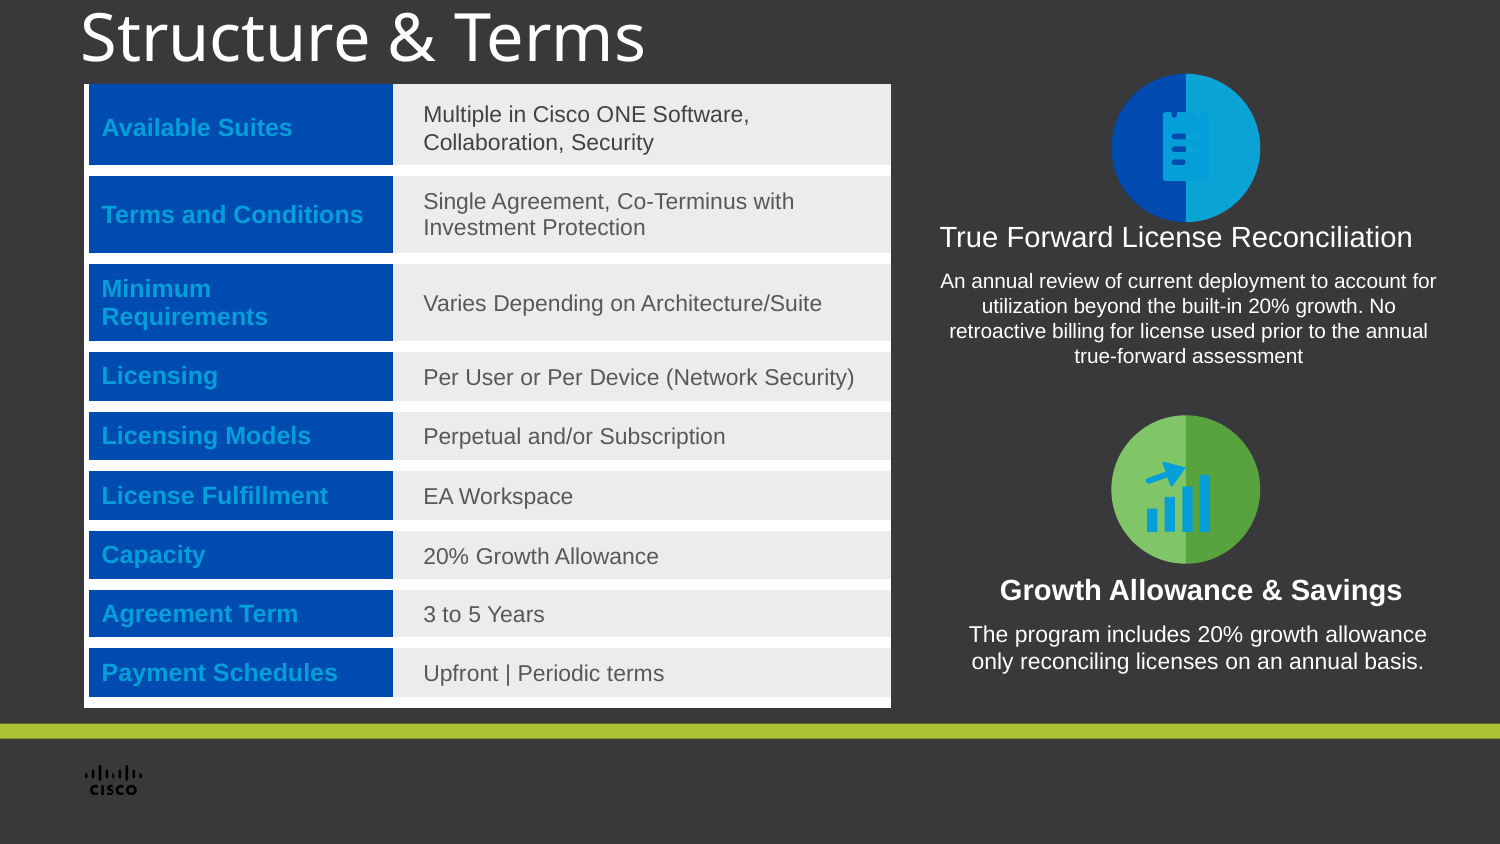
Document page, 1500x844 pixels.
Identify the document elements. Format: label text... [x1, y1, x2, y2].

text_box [1111, 415, 1261, 564]
table_cell Single Agreement, Co-Terminus with Investment Protection [393, 176, 891, 253]
table_cell 3 to 5 Years [393, 590, 891, 637]
text_box Growth Allowance & Savings The program includes 20% growth allowance only reconciling licenses on an annual basis. [921, 564, 1482, 682]
text_box An annual review of current deployment to account for utilization beyond the built-in 20% growth. No retroactive billing for license used prior to the annual true-forward assessment [936, 260, 1441, 376]
text_box True Forward License Reconciliation [912, 210, 1463, 261]
table_cell 20% Growth Allowance [393, 531, 891, 579]
table_cell Minimum Requirements [89, 264, 393, 341]
table_header Available Suites [89, 84, 393, 165]
table_cell Terms and Conditions [89, 176, 393, 253]
text_box Structure & Terms [65, 0, 1435, 83]
table_cell Varies Depending on Architecture/Suite [393, 264, 891, 341]
table_cell Perpetual and/or Subscription [393, 412, 891, 460]
table_cell Agreement Term [89, 590, 393, 637]
table_cell Licensing [89, 352, 393, 401]
table_cell Payment Schedules [89, 648, 393, 697]
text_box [1145, 461, 1211, 532]
table_cell License Fulfillment [89, 471, 393, 520]
table_cell Upfront | Periodic terms [393, 648, 891, 697]
table_cell Per User or Per Device (Network Security) [393, 352, 891, 401]
table_cell EA Workspace [393, 471, 891, 520]
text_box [1111, 73, 1261, 223]
table_cell Licensing Models [89, 412, 393, 460]
table_cell Capacity [89, 531, 393, 579]
table_header Multiple in Cisco ONE Software, Collaboration, Security [393, 84, 891, 165]
